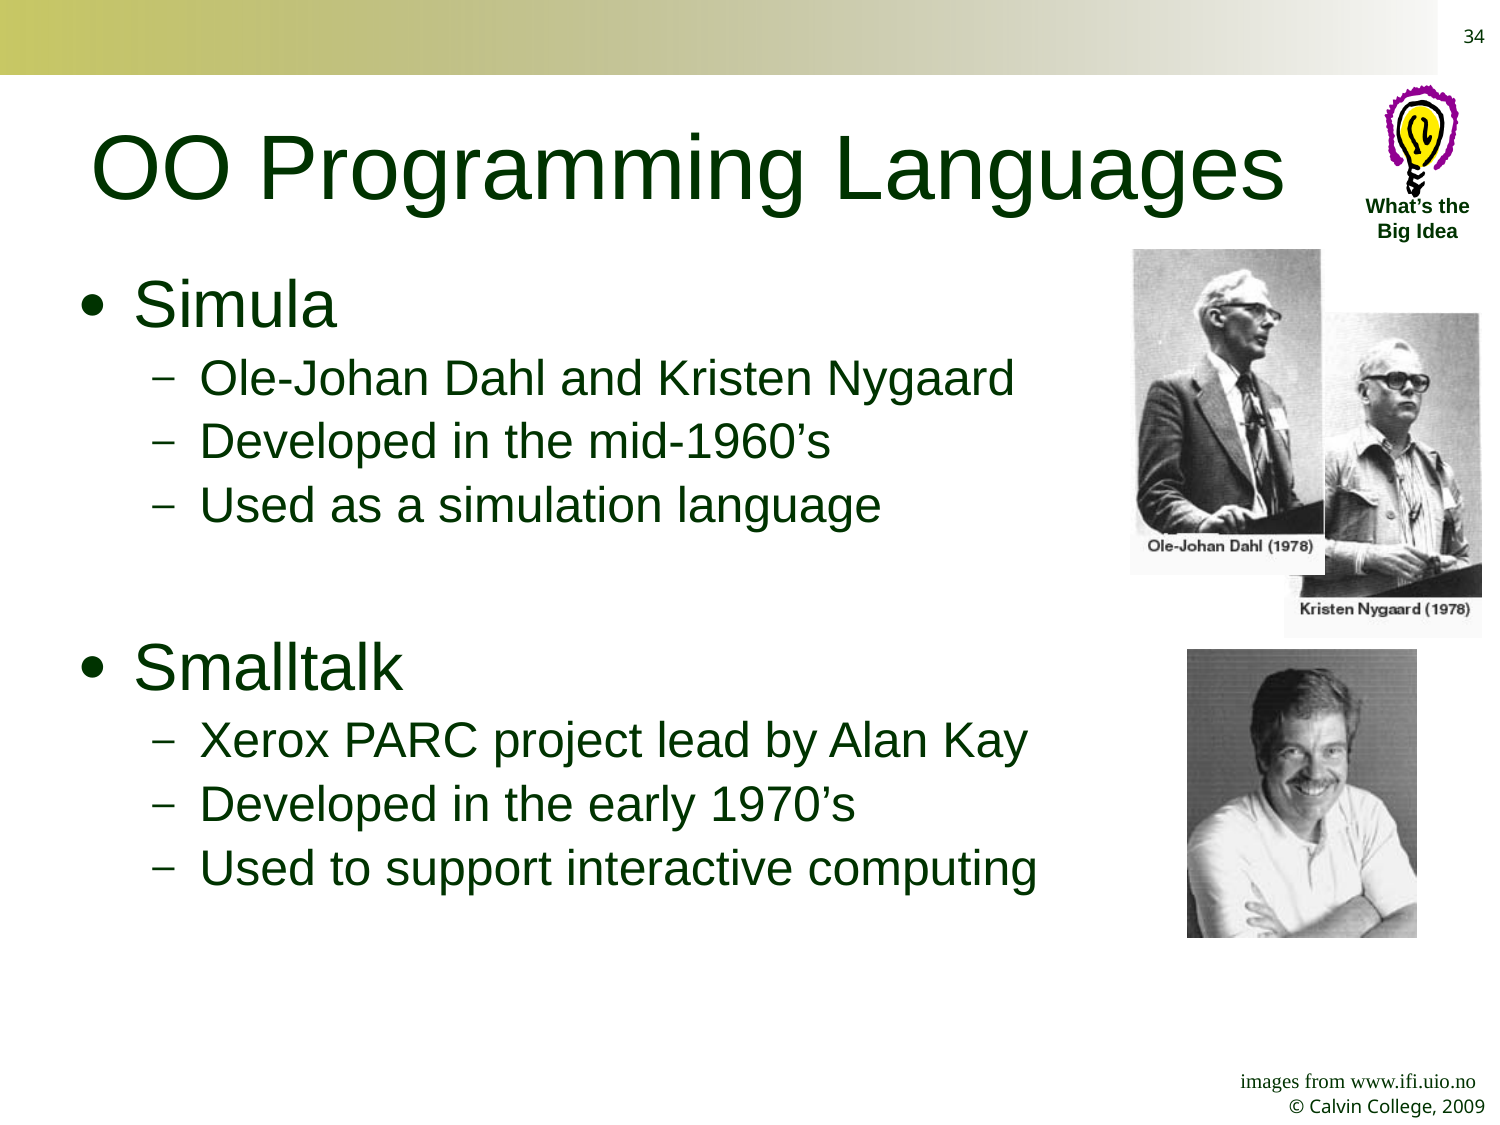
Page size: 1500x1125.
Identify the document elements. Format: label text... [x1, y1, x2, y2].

list Simula Ole-Johan Dahl and Kristen Nygaard Developed in the mid-1960’s Used as a simulation language Smalltalk Xerox PARC project lead by Alan Kay Developed in the early 1970’s Used to support interactive computing [62, 262, 1201, 938]
title OO Programming Languages [74, 74, 1426, 251]
text_box images from www.ifi.uio.no [1225, 1060, 1492, 1101]
picture [1187, 649, 1418, 938]
slide_number 34 [1437, 0, 1500, 76]
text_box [1349, 84, 1486, 251]
picture [1130, 249, 1482, 638]
